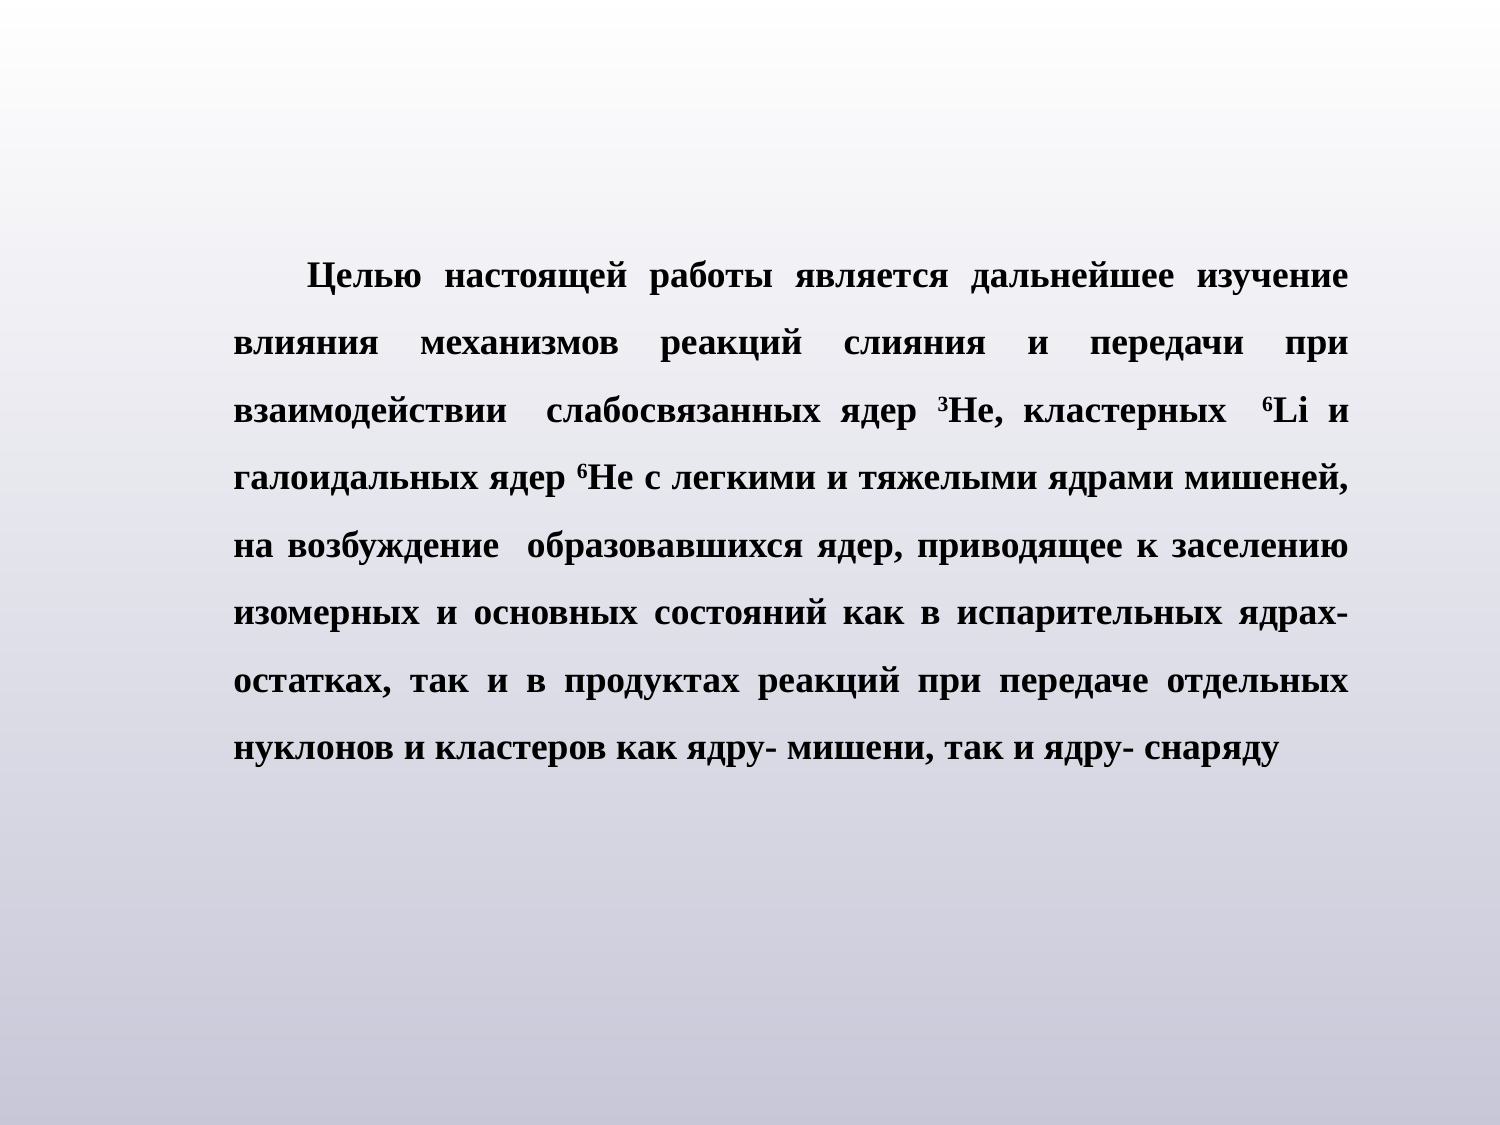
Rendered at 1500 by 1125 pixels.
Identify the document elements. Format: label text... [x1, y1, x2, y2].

text_box Целью настоящей работы является дальнейшее изучение влияния механизмов реакций слияния и передачи при взаимодействии слабосвязанных ядер 3He, кластерных 6Li и галоидальных ядер 6He с легкими и тяжелыми ядрами мишеней, на возбуждение образовавшихся ядер, приводящее к заселению изомерных и основных состояний как в испарительных ядрах-остатках, так и в продуктах реакций при передаче отдельных нуклонов и кластеров как ядру- мишени, так и ядру- снаряду [218, 219, 1365, 775]
